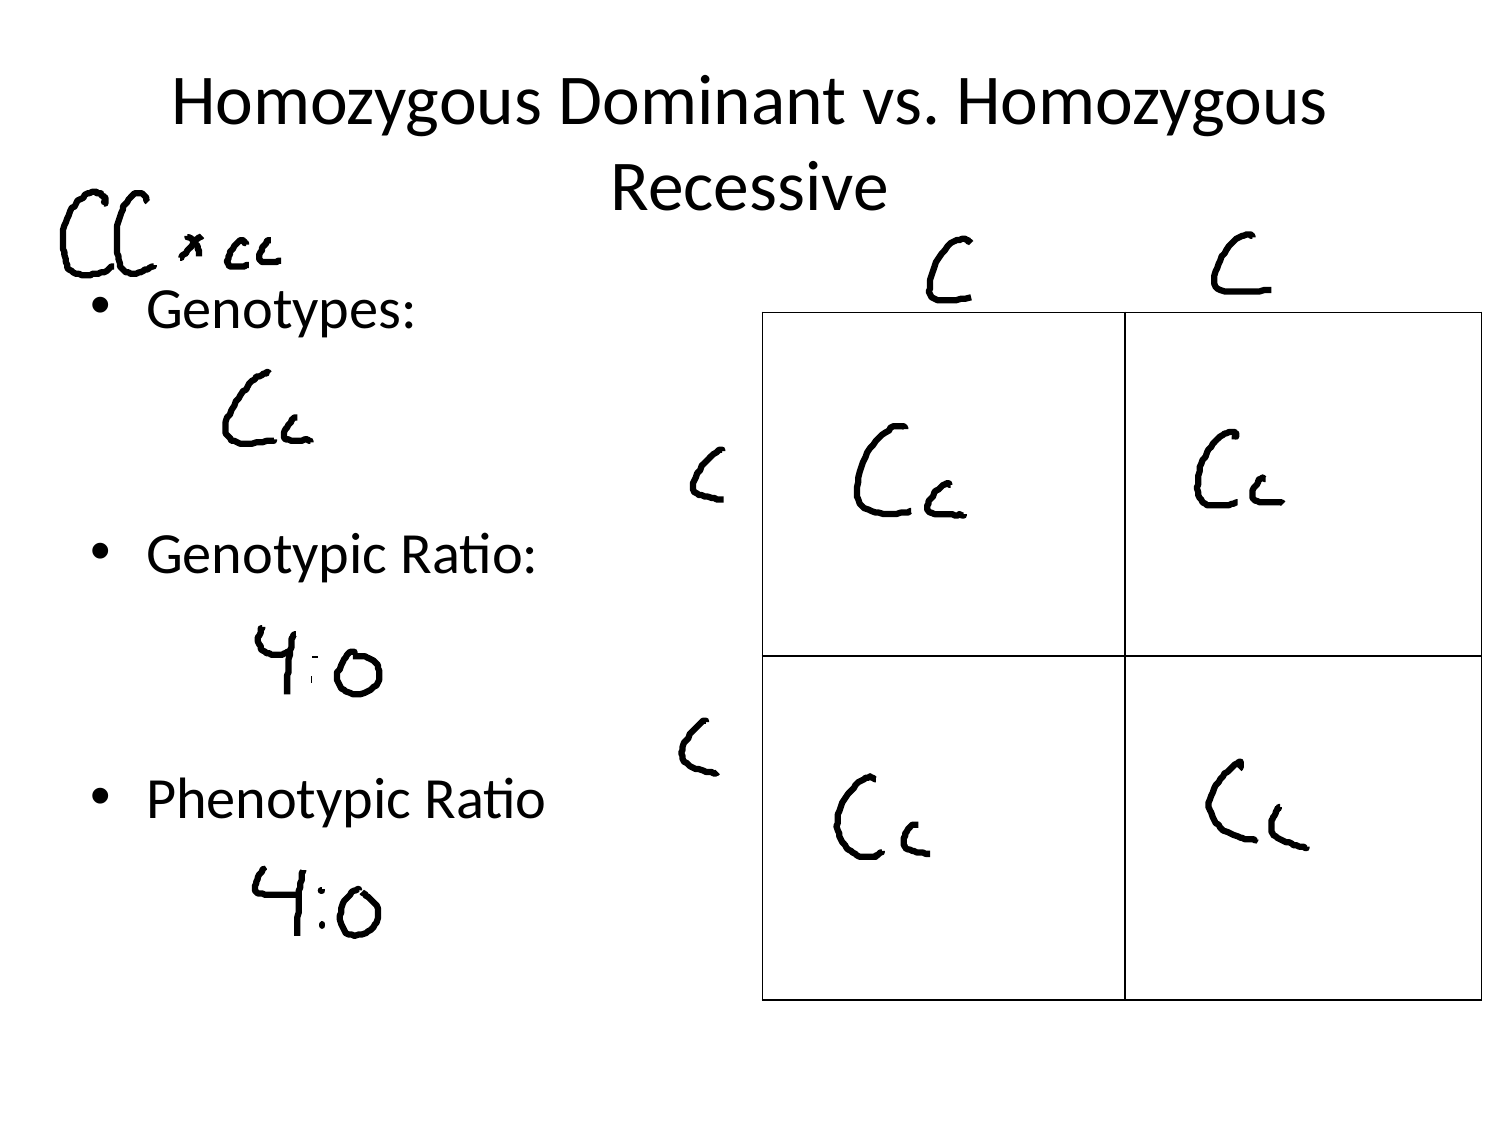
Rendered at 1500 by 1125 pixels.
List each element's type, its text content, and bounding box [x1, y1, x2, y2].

text_box [186, 235, 193, 243]
text_box [336, 651, 381, 696]
text_box [296, 870, 304, 936]
list Genotypes: Genotypic Ratio: Phenotypic Ratio [75, 262, 738, 1005]
title Homozygous Dominant vs. Homozygous Recessive [75, 45, 1425, 233]
table_cell [763, 657, 1124, 999]
text_box [835, 775, 883, 858]
text_box [258, 239, 282, 263]
table_header [1126, 313, 1481, 655]
text_box [928, 237, 972, 301]
text_box [254, 867, 297, 896]
text_box [339, 888, 379, 937]
text_box [193, 243, 200, 257]
text_box [257, 626, 289, 656]
text_box [1207, 760, 1257, 842]
text_box [1251, 476, 1284, 505]
text_box [1196, 431, 1238, 506]
text_box [116, 192, 155, 275]
text_box [692, 448, 724, 501]
table_cell [1126, 657, 1481, 999]
table_header [763, 313, 1124, 655]
text_box [902, 823, 931, 855]
text_box [926, 482, 965, 517]
text_box [226, 239, 249, 268]
text_box [62, 191, 115, 277]
text_box [1270, 806, 1308, 849]
text_box [1213, 233, 1272, 293]
text_box [286, 633, 296, 695]
text_box [283, 416, 312, 443]
text_box [856, 425, 912, 515]
text_box [180, 235, 203, 259]
text_box [680, 719, 719, 775]
text_box [224, 371, 275, 445]
